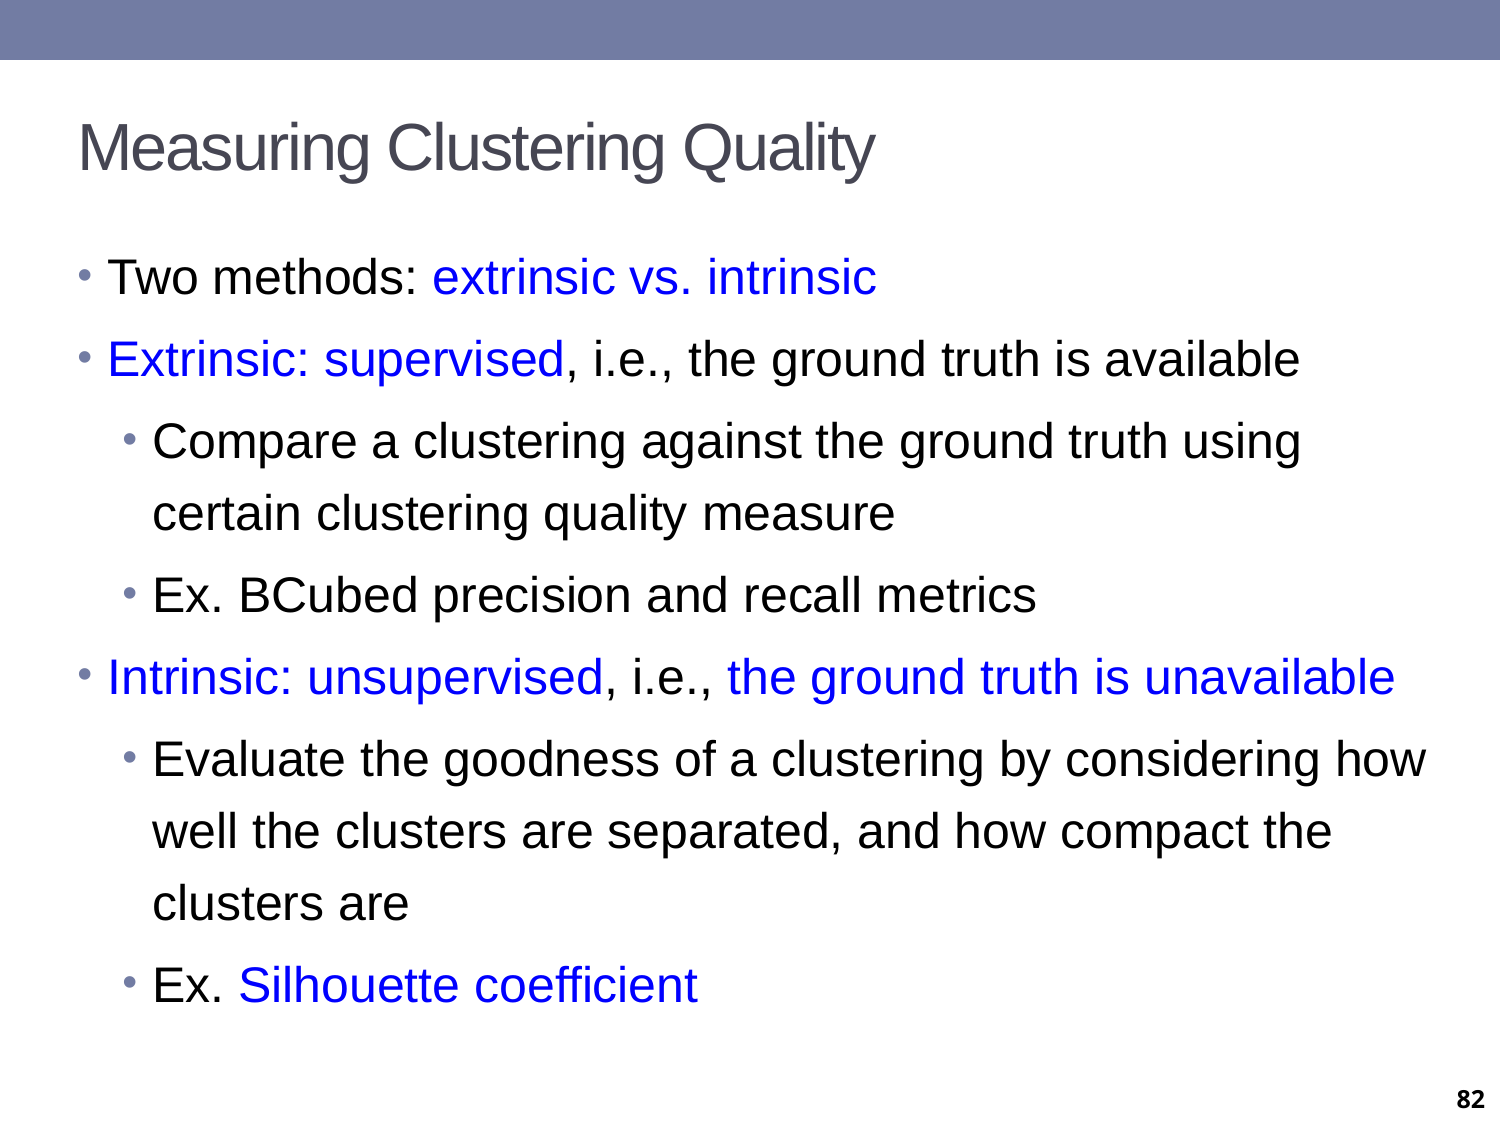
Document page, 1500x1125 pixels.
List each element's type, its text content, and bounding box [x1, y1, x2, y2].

title Measuring Clustering Quality [62, 62, 1413, 224]
list Two methods: extrinsic vs. intrinsic Extrinsic: supervised, i.e., the ground truth is available Compare a clustering against the ground truth using certain clustering quality measure Ex. BCubed precision and recall metrics Intrinsic: unsupervised, i.e., the ground truth is unavailable Evaluate the goodness of a clustering by considering how well the clusters are separated, and how compact the clusters are Ex. Silhouette coefficient [62, 224, 1463, 1063]
text_box 82 [1187, 1062, 1500, 1125]
